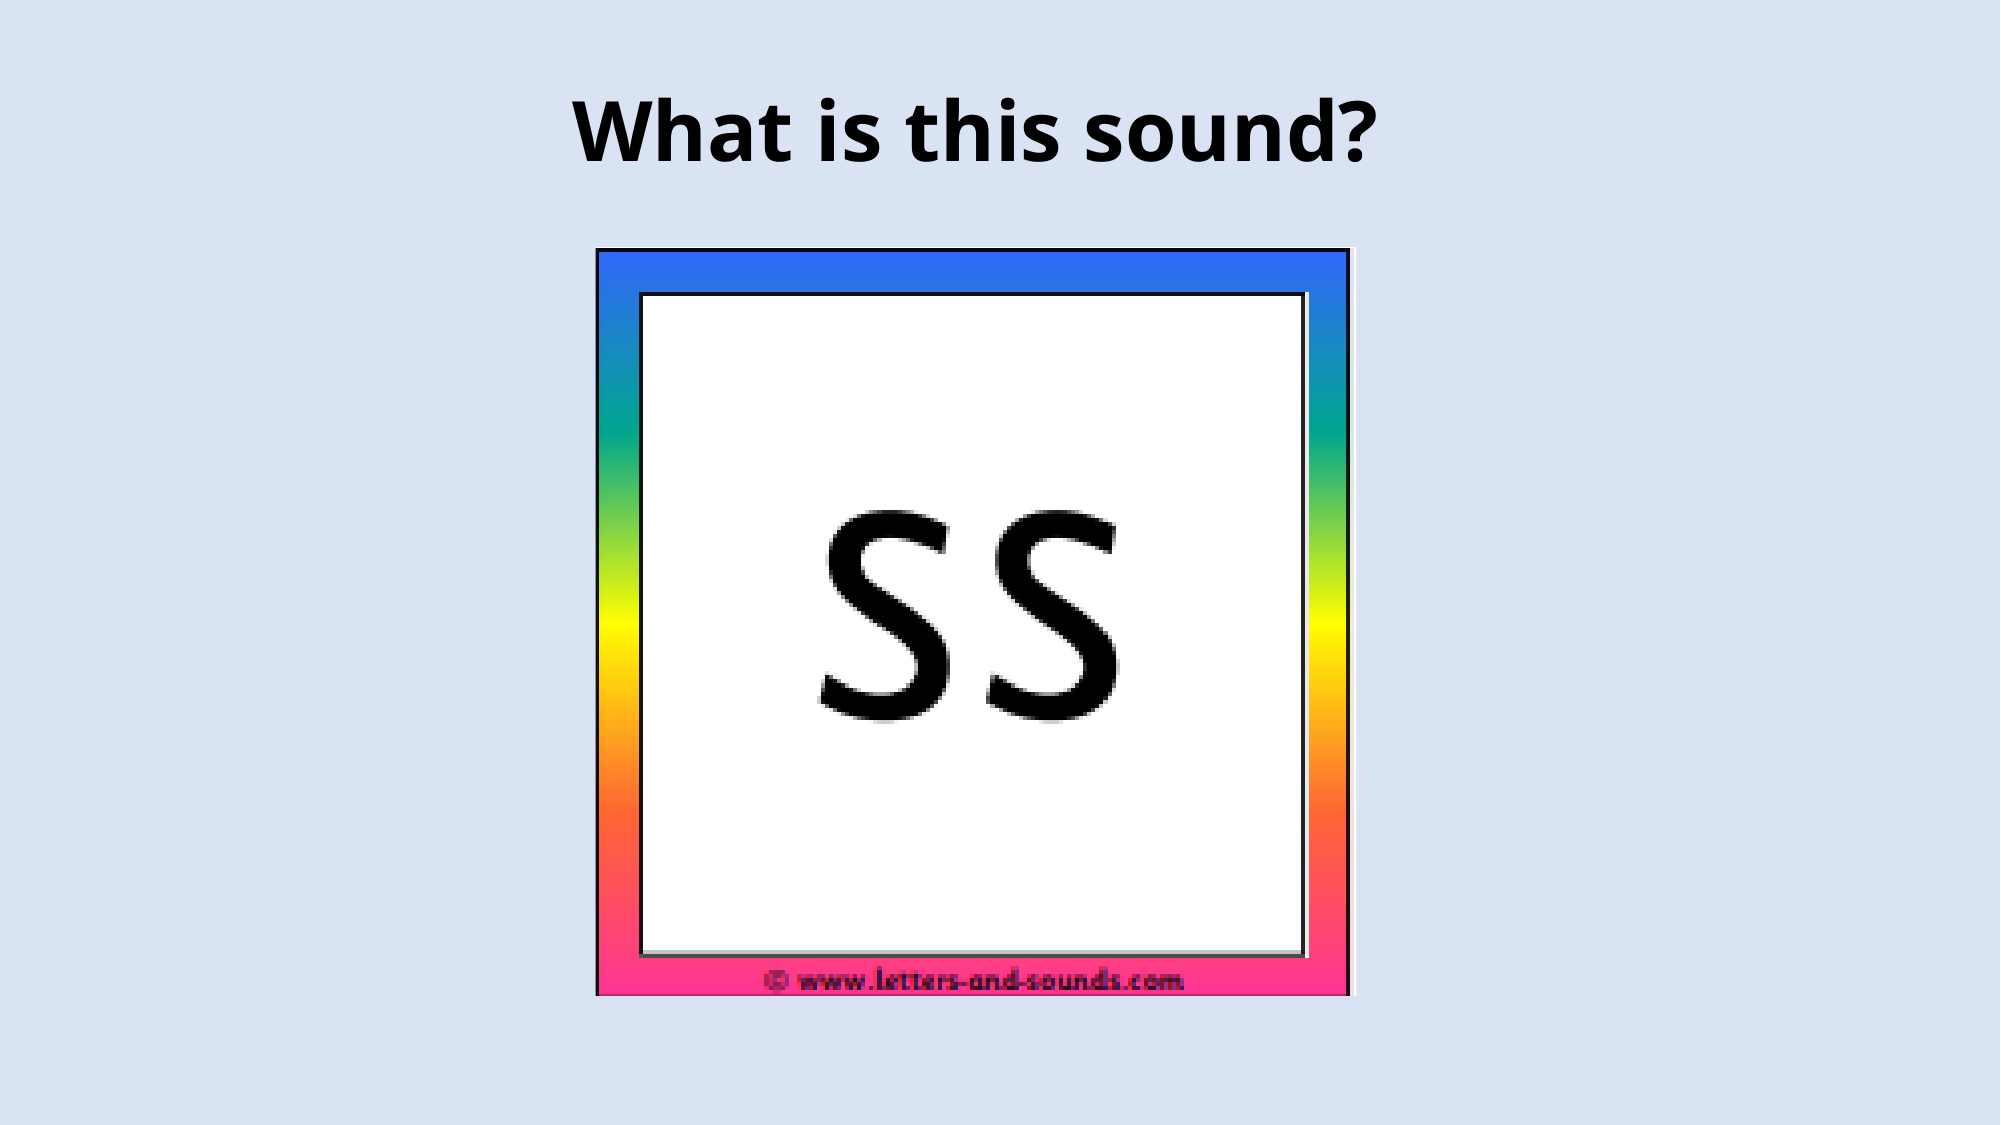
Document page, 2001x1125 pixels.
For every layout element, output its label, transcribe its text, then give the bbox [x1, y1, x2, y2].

text_box What is this sound? [476, 70, 1477, 186]
picture [595, 247, 1357, 996]
